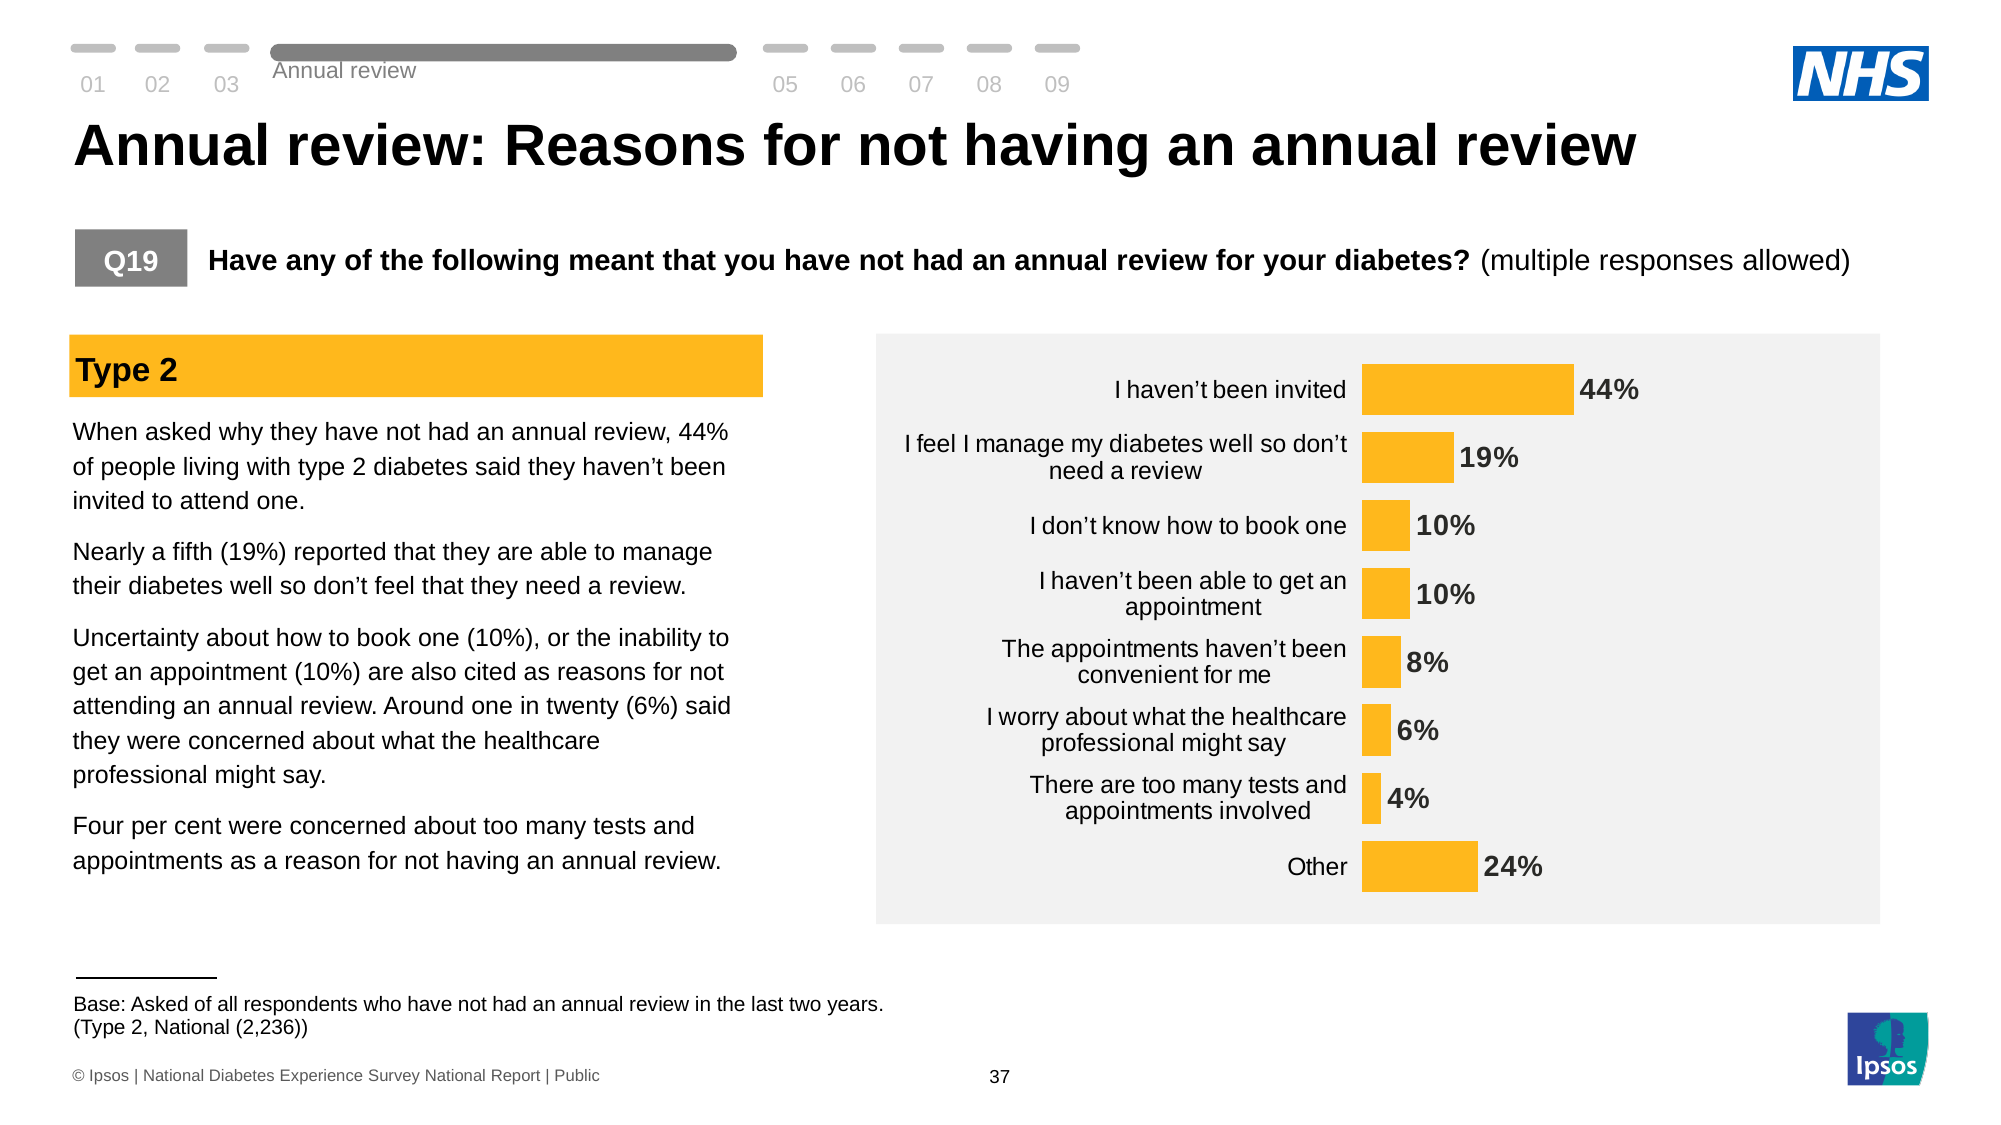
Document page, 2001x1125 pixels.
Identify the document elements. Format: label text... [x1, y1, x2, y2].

text_box Have any of the following meant that you have not had an annual review for your diabetes? (multiple responses allowed) [208, 235, 1974, 277]
text_box [875, 333, 1881, 925]
text_box 06 [829, 42, 878, 54]
text_box 09 [1033, 42, 1082, 54]
text_box 05 [761, 42, 810, 54]
chart [904, 355, 1844, 905]
text_box Annual review [268, 42, 739, 63]
picture [1847, 1012, 1929, 1086]
text_box Q19 [74, 228, 188, 288]
table_header Base: Asked of all respondents who have not had an annual review in the last two years. (Type 2, National (2,236)) [58, 985, 1850, 1050]
text_box When asked why they have not had an annual review, 44% of people living with type 2 diabetes said they haven’t been invited to attend one. Nearly a fifth (19%) reported that they are able to manage their diabetes well so don’t feel that they need a review. Uncertainty about how to book one (10%), or the inability to get an appointment (10%) are also cited as reasons for not attending an annual review. Around one in twenty (6%) said they were concerned about what the healthcare professional might say. Four per cent were concerned about too many tests and appointments as a reason for not having an annual review. [72, 411, 737, 875]
text_box 08 [965, 42, 1014, 54]
text_box 01 [69, 42, 118, 54]
text_box 02 [133, 42, 182, 54]
text_box 07 [897, 42, 946, 54]
title Annual review: Reasons for not having an annual review [73, 115, 1928, 233]
picture [1793, 46, 1929, 101]
text_box 03 [202, 42, 251, 54]
text_box Type 2 [68, 334, 764, 398]
